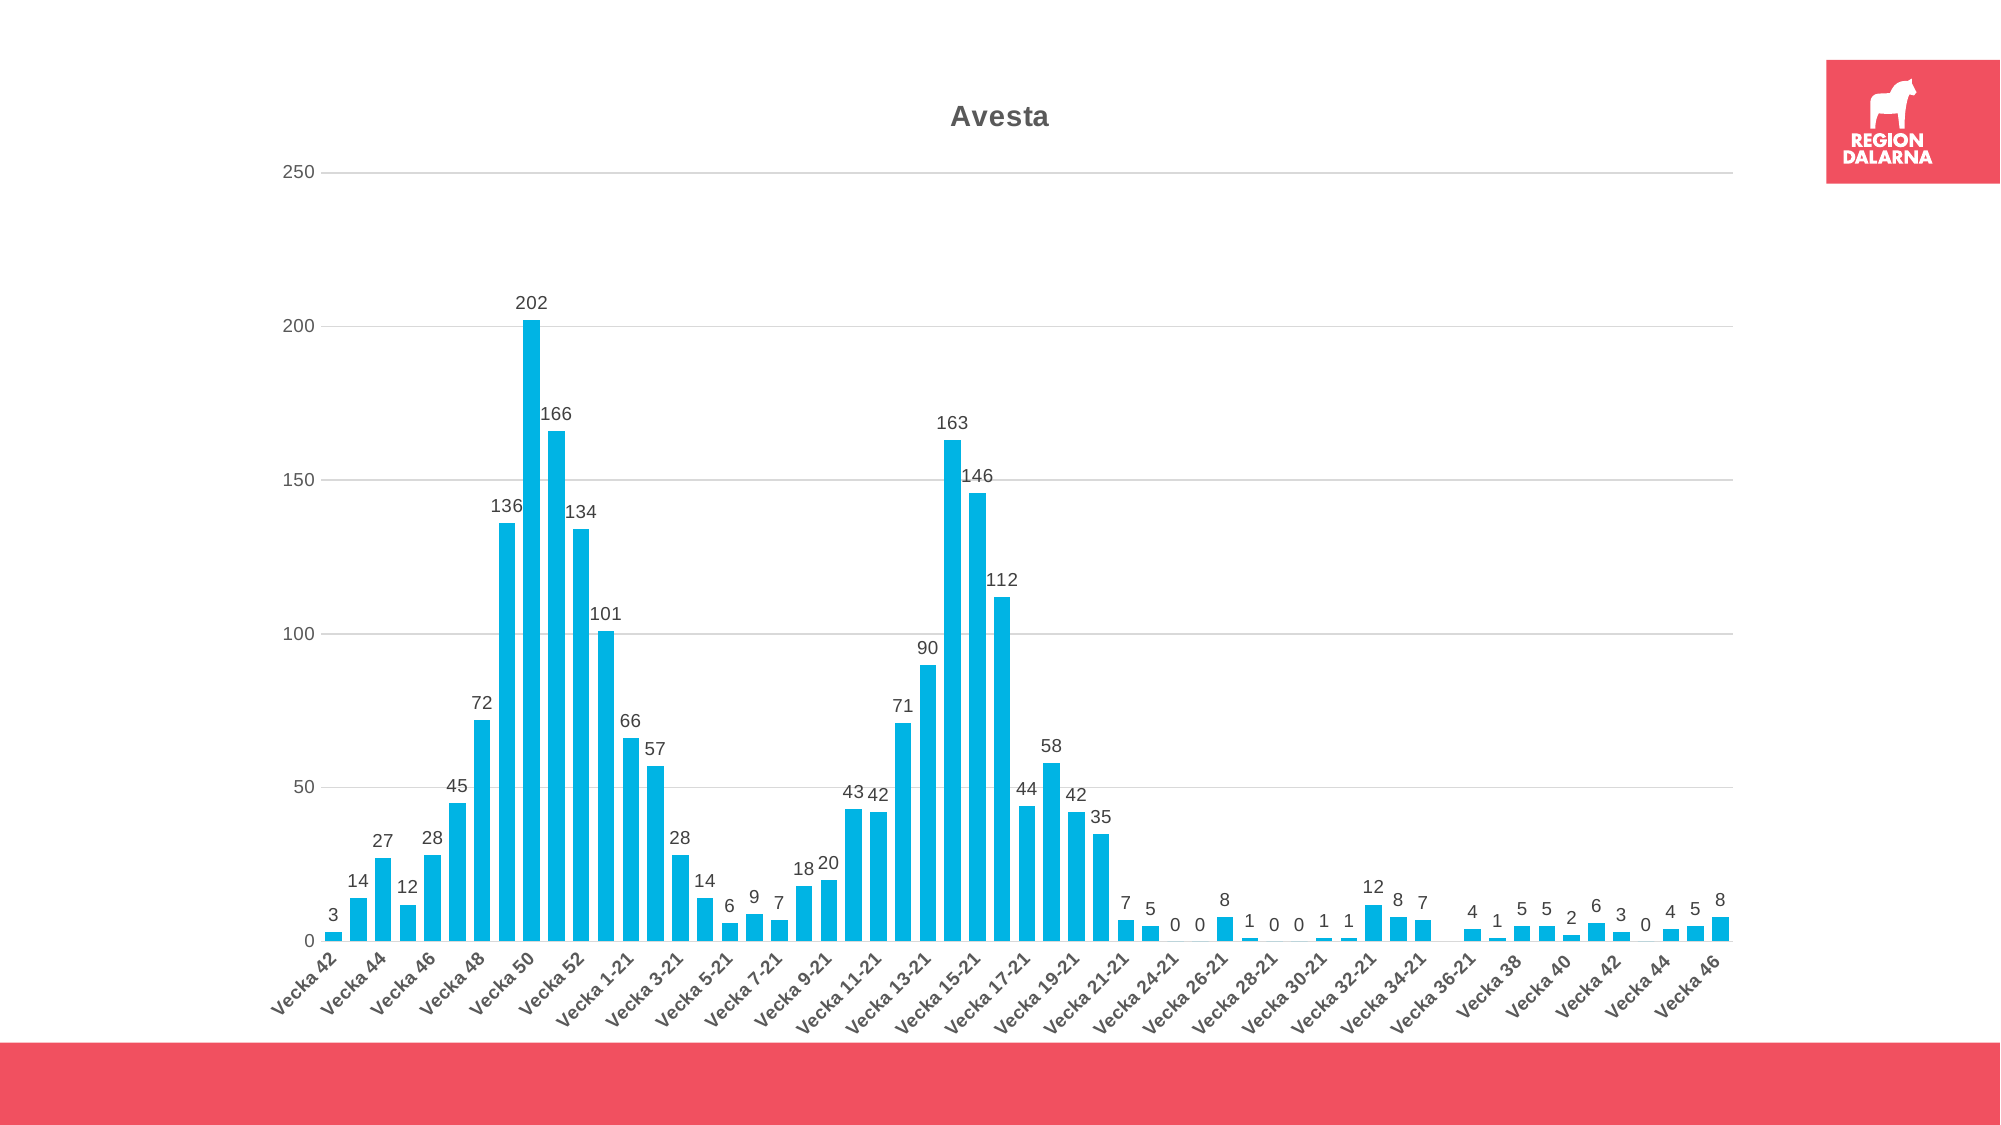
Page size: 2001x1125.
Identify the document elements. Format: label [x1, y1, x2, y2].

chart [236, 63, 1764, 1062]
